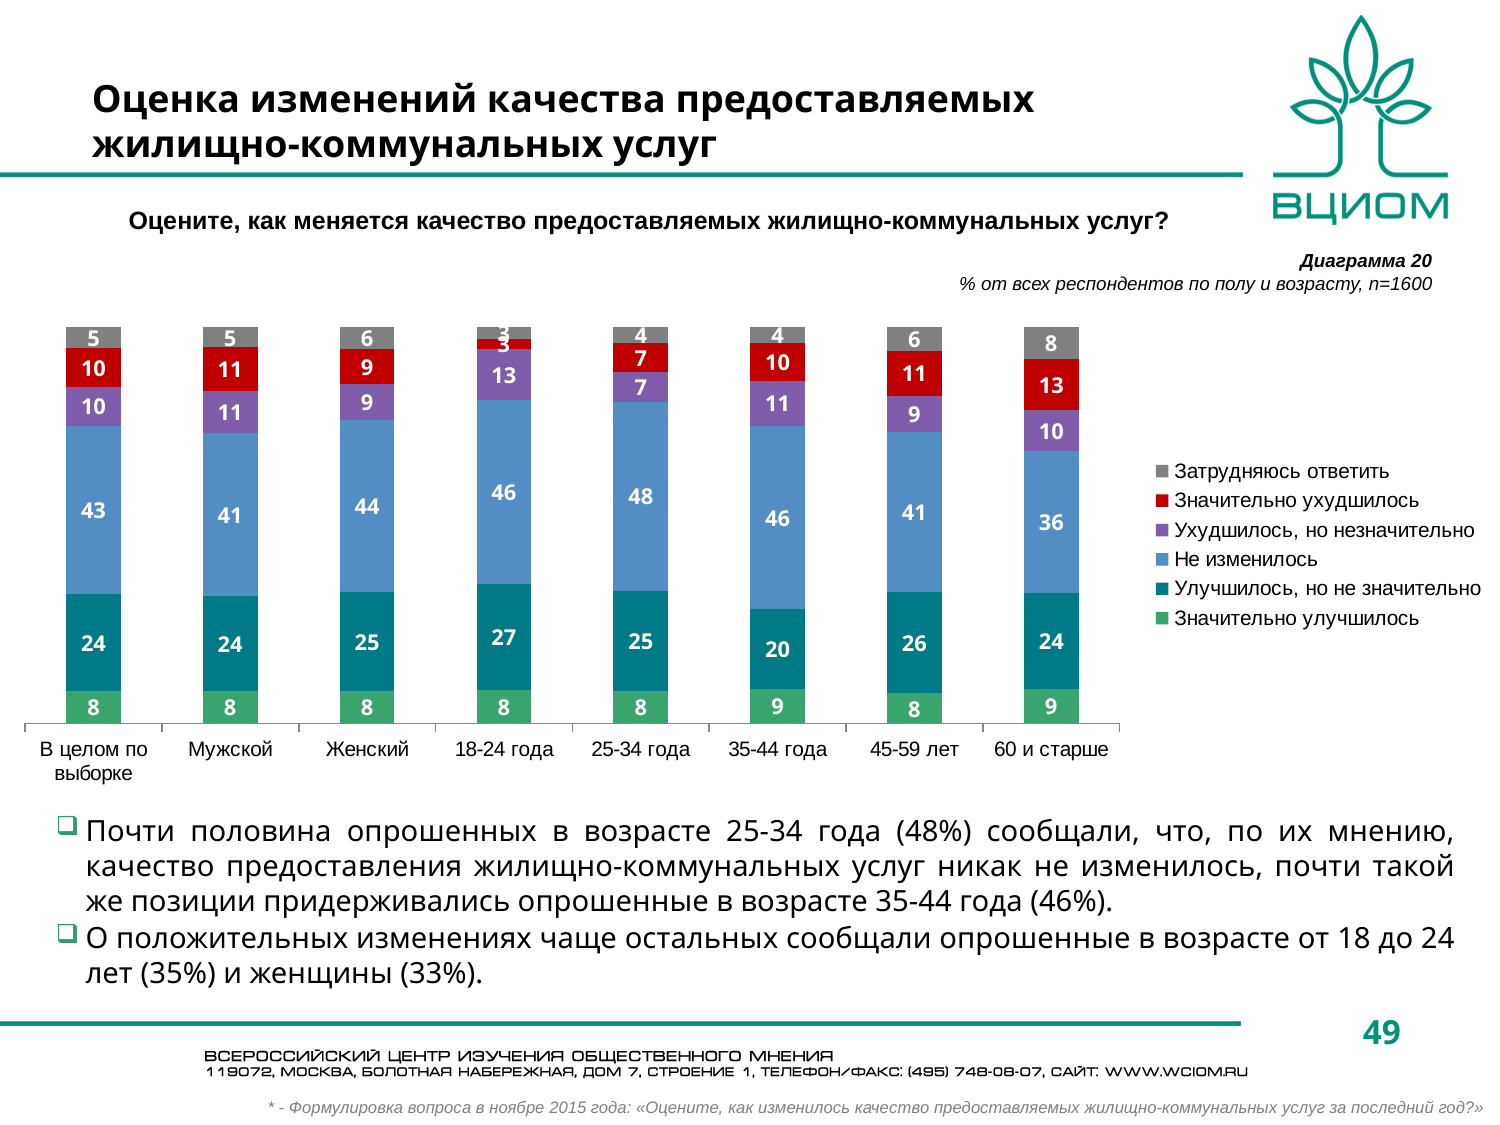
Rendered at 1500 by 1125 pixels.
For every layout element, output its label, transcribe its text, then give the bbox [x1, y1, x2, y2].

chart [5, 302, 1500, 788]
slide_number 49 [1316, 1003, 1448, 1083]
picture [0, 0, 1500, 244]
text_box * - Формулировка вопроса в ноябре 2015 года: «Оцените, как изменилось качество предоставляемых жилищно-коммунальных услуг за последний год?» [82, 1089, 1500, 1125]
text_box Почти половина опрошенных в возрасте 25-34 года (48%) сообщали, что, по их мнению, качество предоставления жилищно-коммунальных услуг никак не изменилось, почти такой же позиции придерживались опрошенные в возрасте 35-44 года (46%). О положительных изменениях чаще остальных сообщали опрошенные в возрасте от 18 до 24 лет (35%) и женщины (33%). [41, 804, 1471, 988]
picture [0, 999, 1497, 1106]
text_box Оцените, как меняется качество предоставляемых жилищно-коммунальных услуг? [29, 197, 1270, 242]
text_box Оценка изменений качества предоставляемых жилищно-коммунальных услуг [76, 66, 1247, 173]
text_box Диаграмма 20 % от всех респондентов по полу и возрасту, n=1600 [673, 241, 1447, 301]
